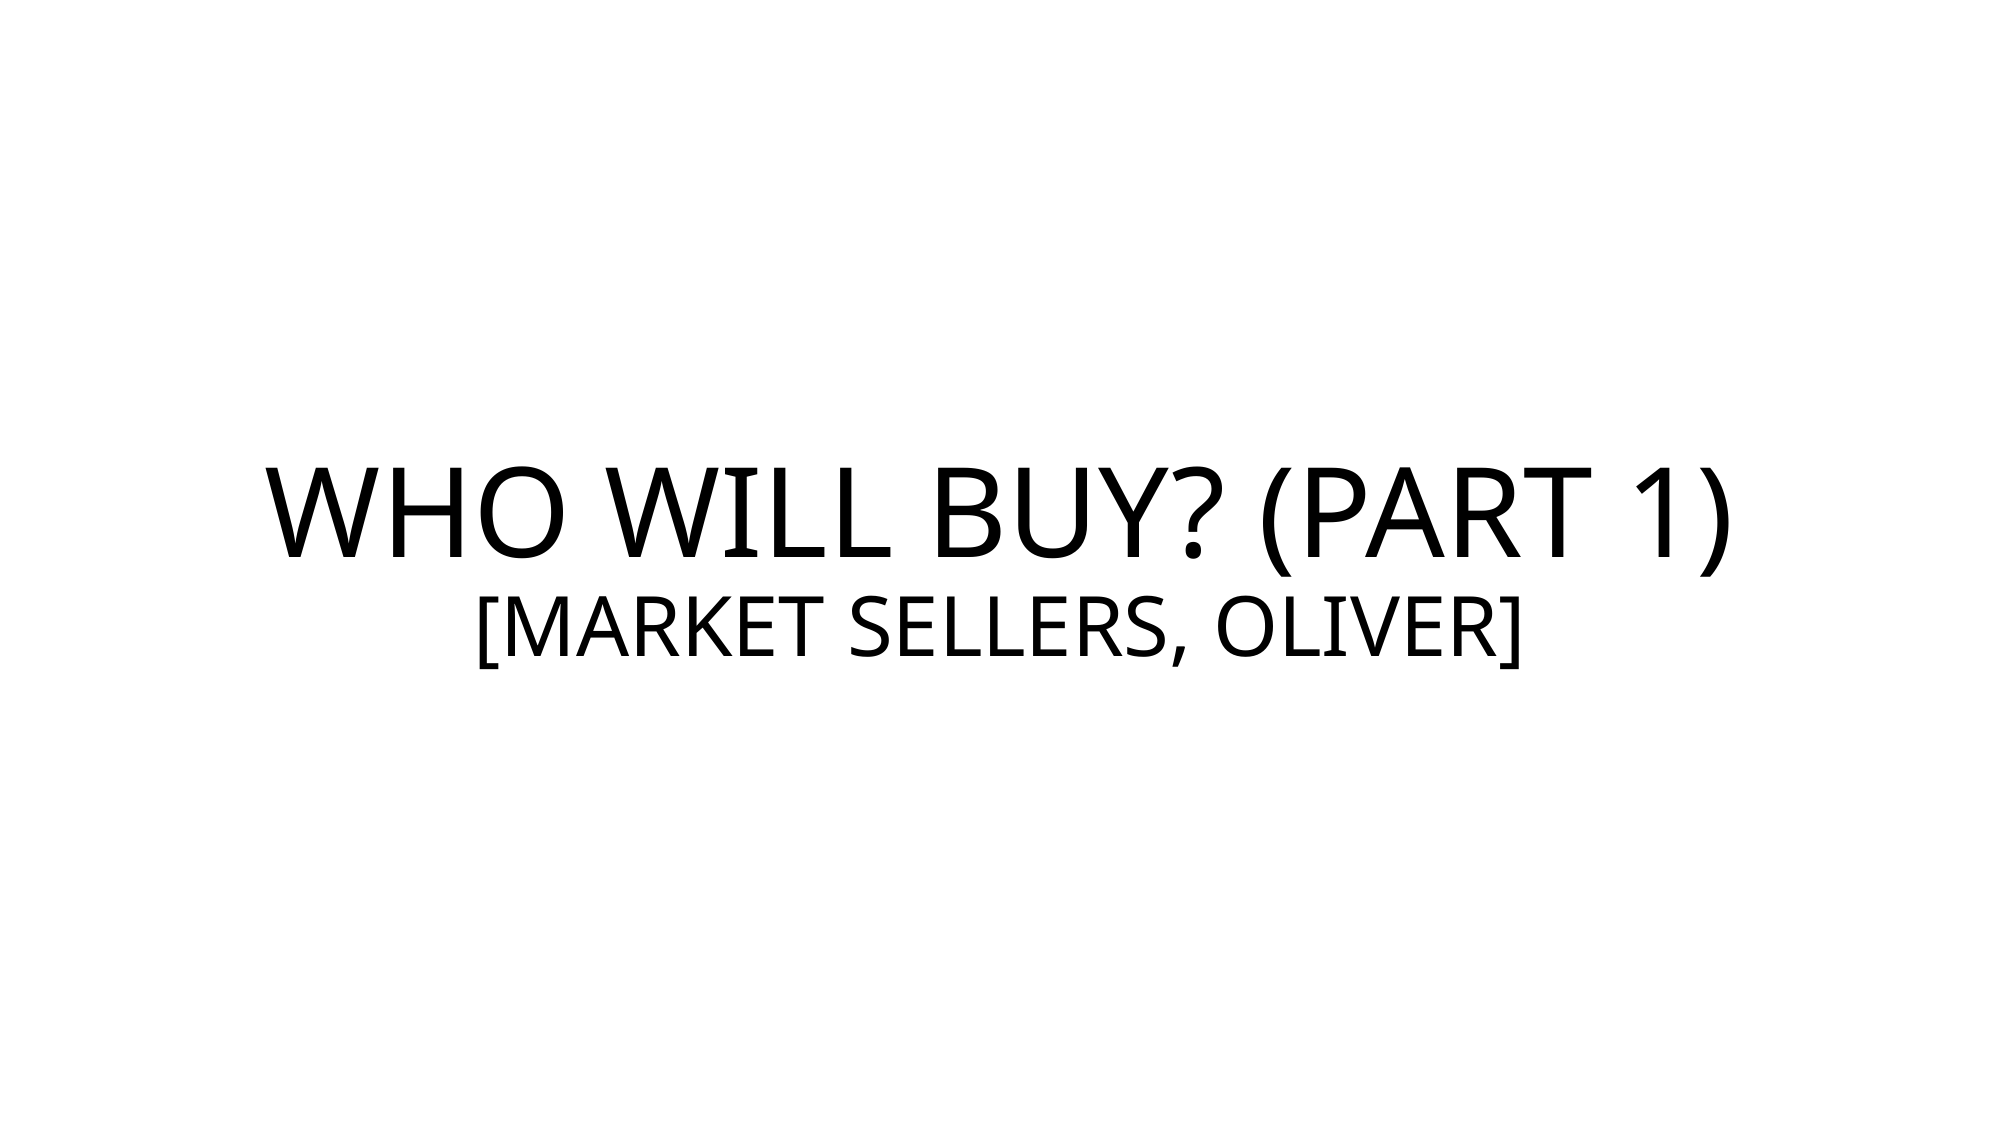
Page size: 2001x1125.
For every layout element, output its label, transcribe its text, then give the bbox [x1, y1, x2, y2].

title WHO WILL BUY? (PART 1) [MARKET SELLERS, OLIVER] [57, 328, 1942, 797]
